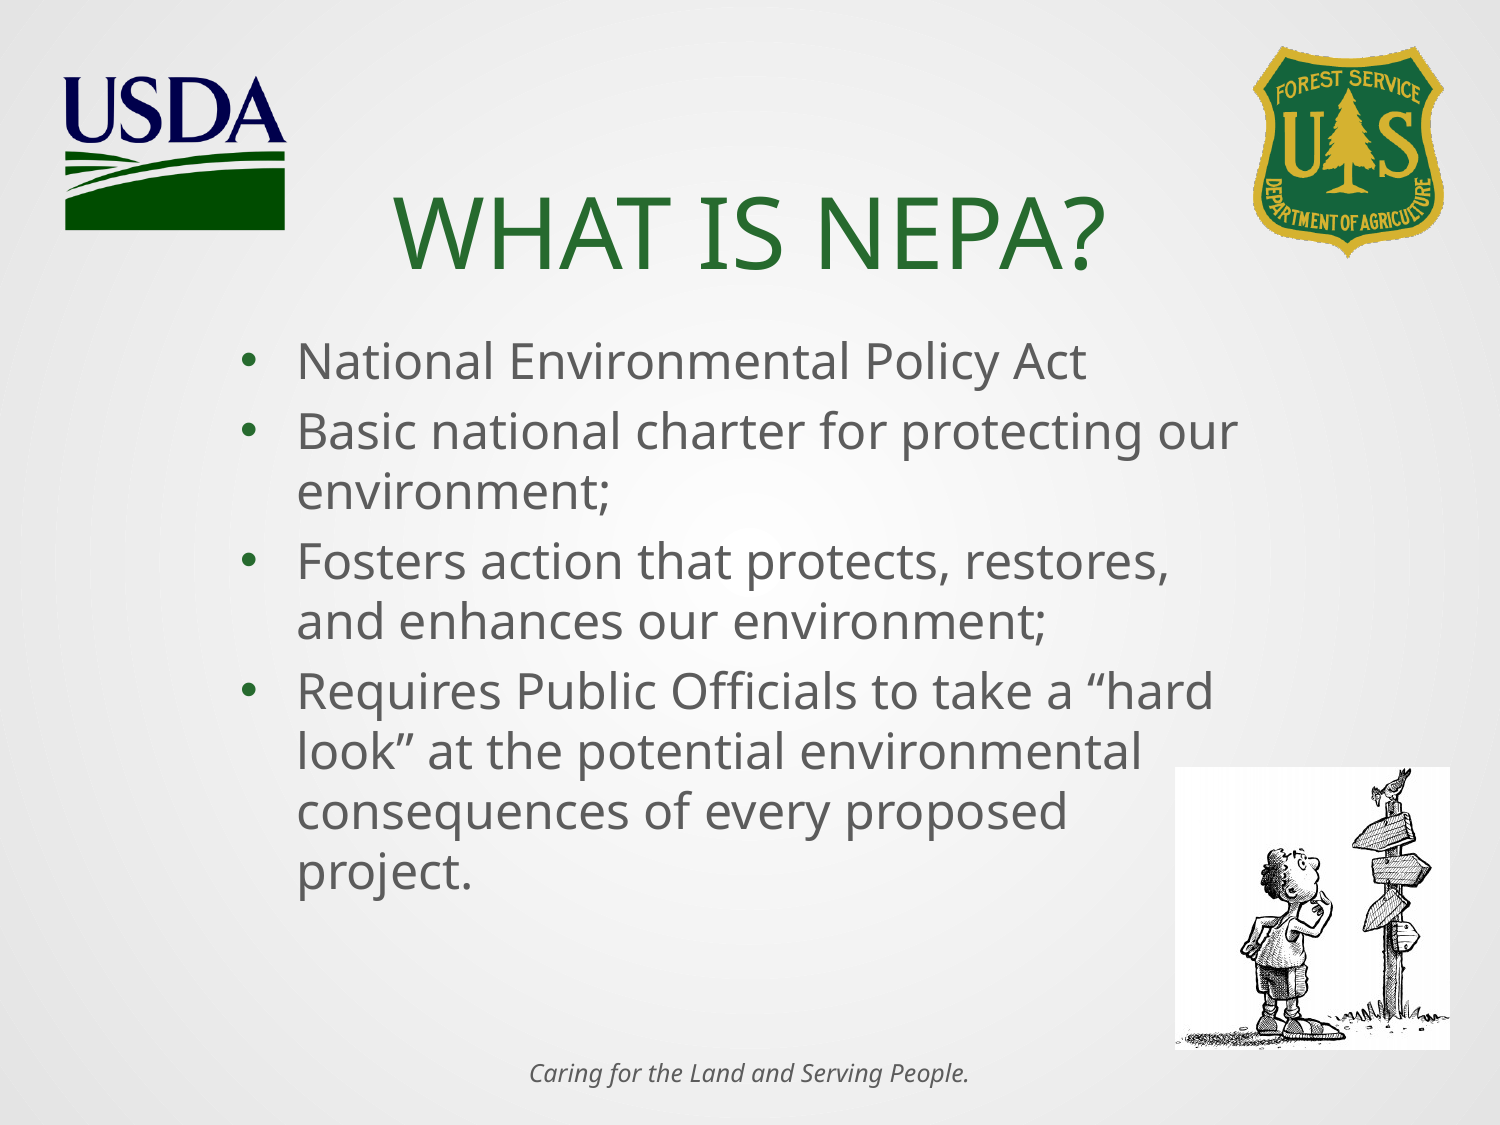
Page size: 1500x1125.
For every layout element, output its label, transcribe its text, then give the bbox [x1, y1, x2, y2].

text_box Caring for the Land and Serving People. [224, 1049, 1275, 1110]
subtitle National Environmental Policy Act Basic national charter for protecting our environment; Fosters action that protects, restores, and enhances our environment; Requires Public Officials to take a “hard look” at the potential environmental consequences of every proposed project. [225, 322, 1275, 1013]
picture [1174, 767, 1451, 1051]
title What is NEPA? [112, 99, 1388, 298]
picture [62, 74, 288, 231]
picture [1252, 45, 1444, 260]
